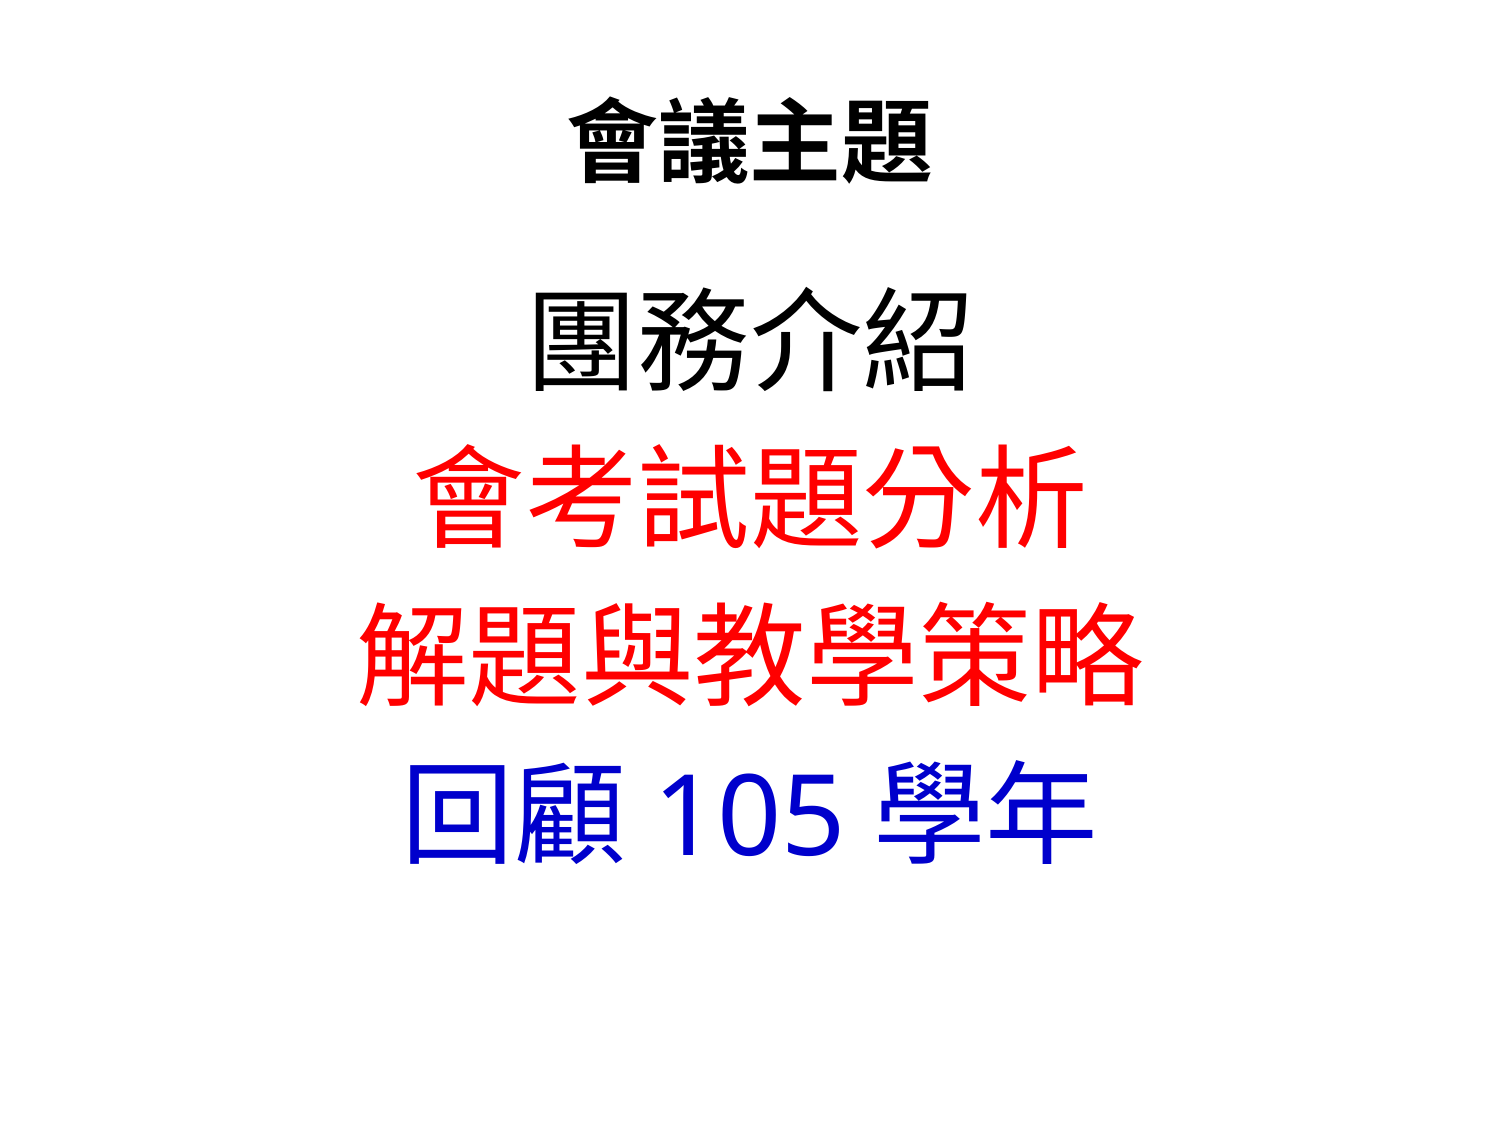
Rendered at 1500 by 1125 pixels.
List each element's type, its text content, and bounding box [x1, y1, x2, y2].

title 會議主題 [75, 45, 1425, 233]
list 團務介紹 會考試題分析 解題與教學策略 回顧105學年 [75, 262, 1425, 1005]
